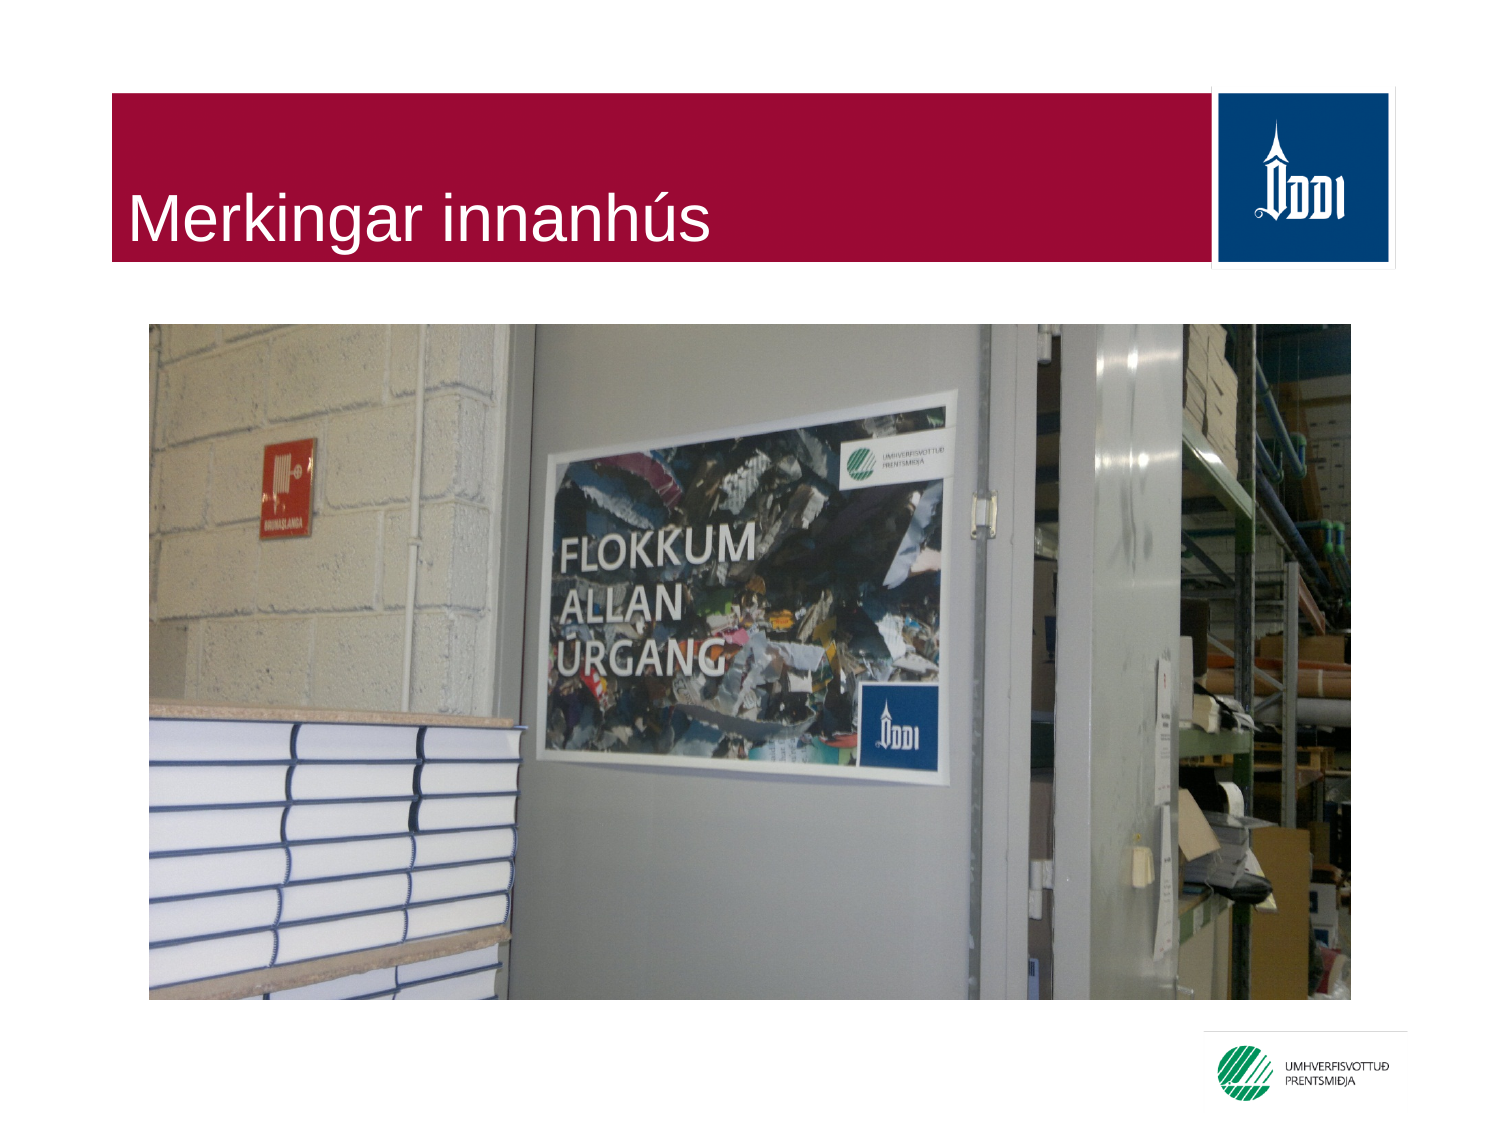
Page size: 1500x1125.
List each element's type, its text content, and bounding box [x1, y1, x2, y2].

picture [112, 55, 1426, 1113]
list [149, 324, 1351, 1001]
title Merkingar innanhús [112, 74, 1388, 263]
